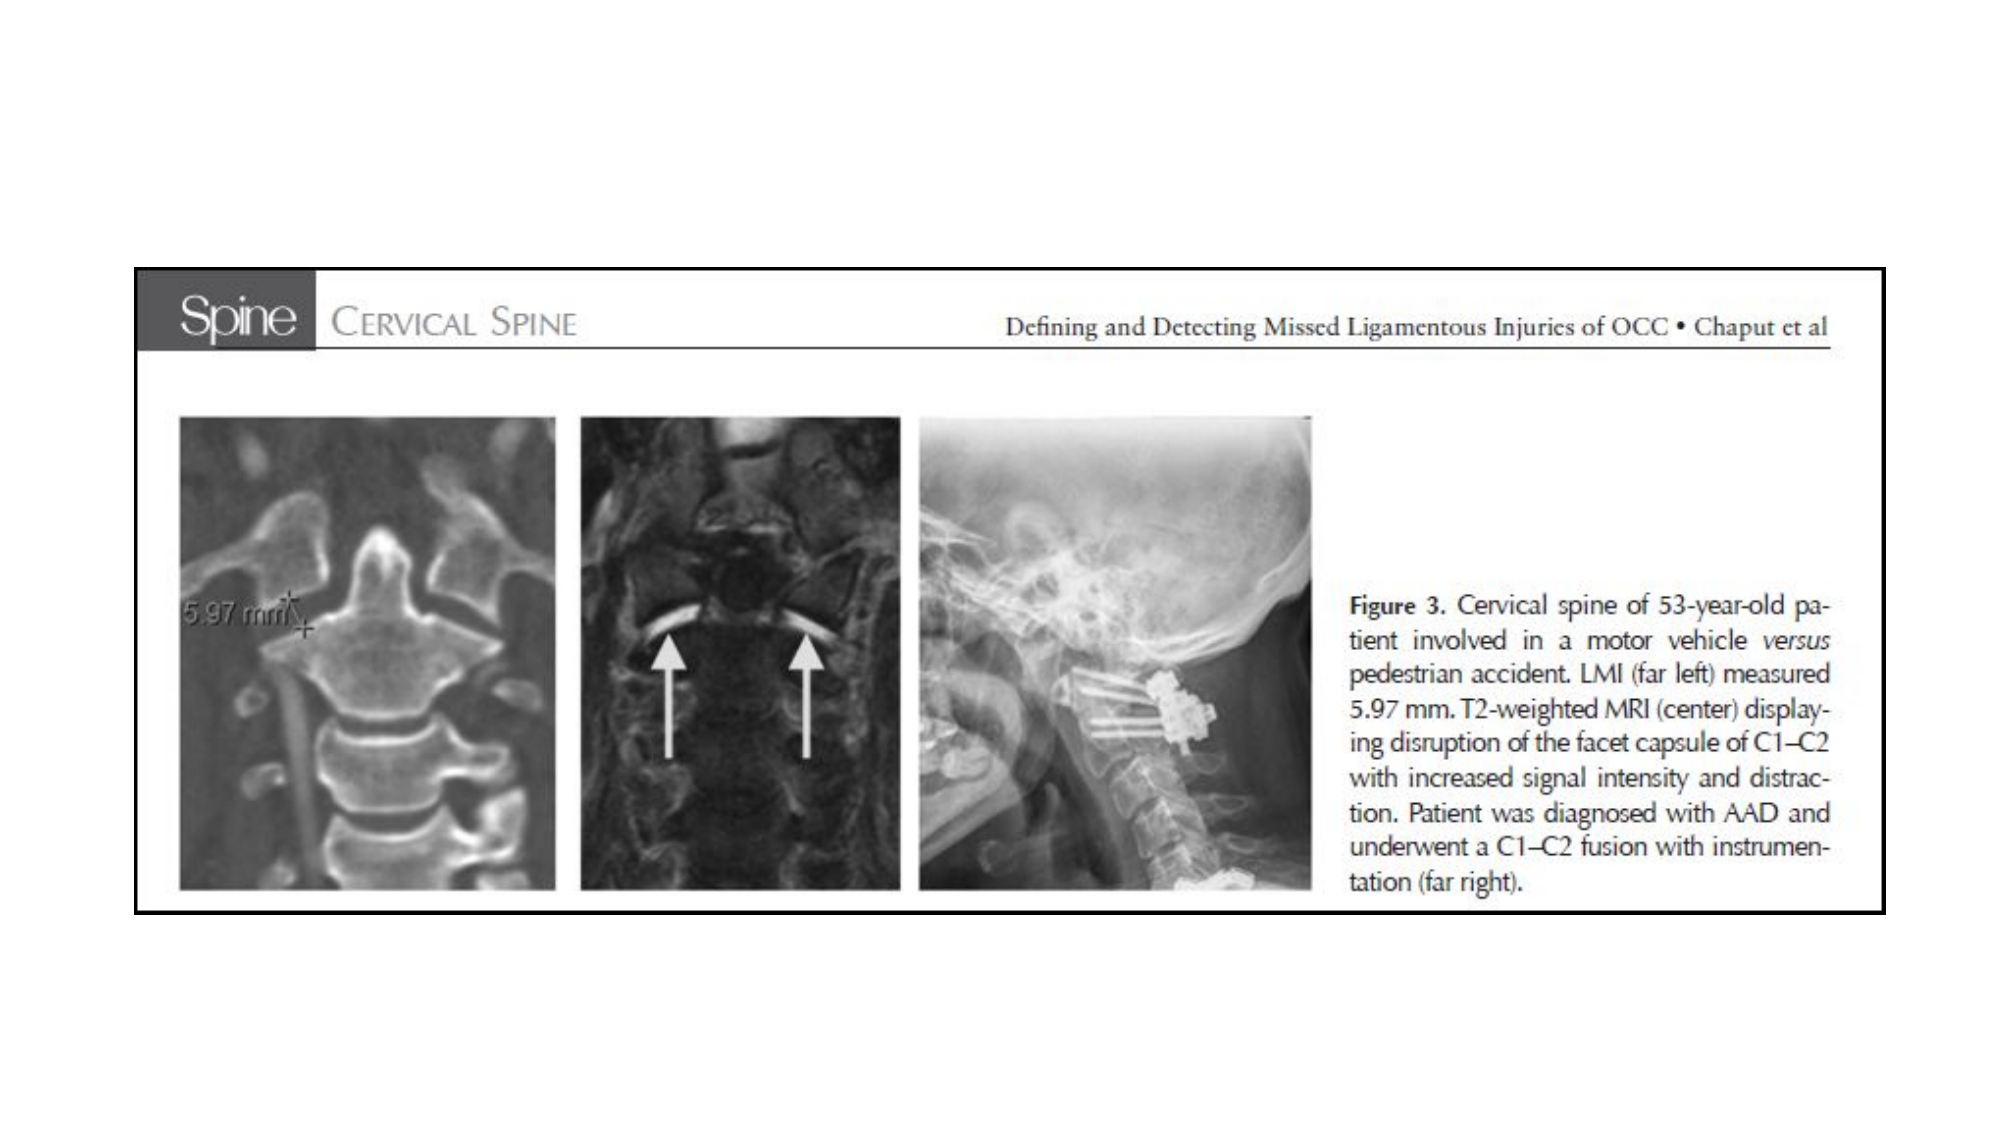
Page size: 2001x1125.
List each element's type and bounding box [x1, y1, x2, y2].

list [134, 267, 1886, 915]
